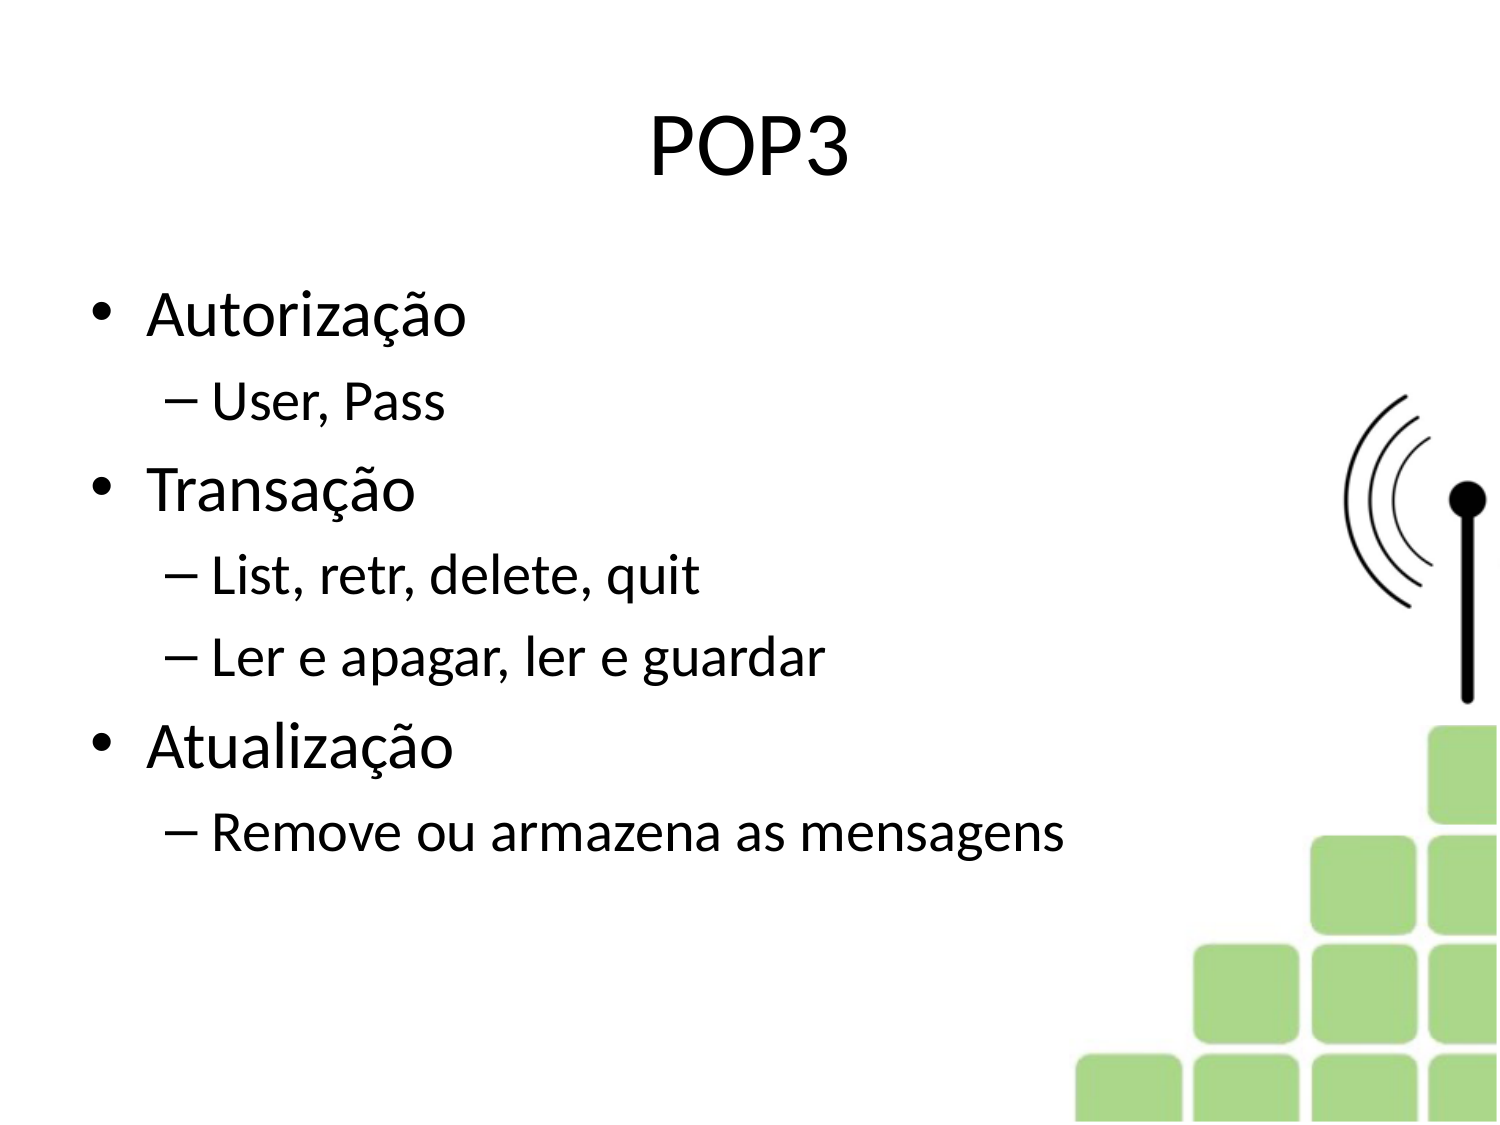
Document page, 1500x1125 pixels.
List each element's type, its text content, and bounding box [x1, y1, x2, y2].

picture [1007, 385, 1500, 1125]
title POP3 [75, 45, 1425, 233]
list Autorização User, Pass Transação List, retr, delete, quit Ler e apagar, ler e guardar Atualização Remove ou armazena as mensagens [75, 262, 1425, 1005]
